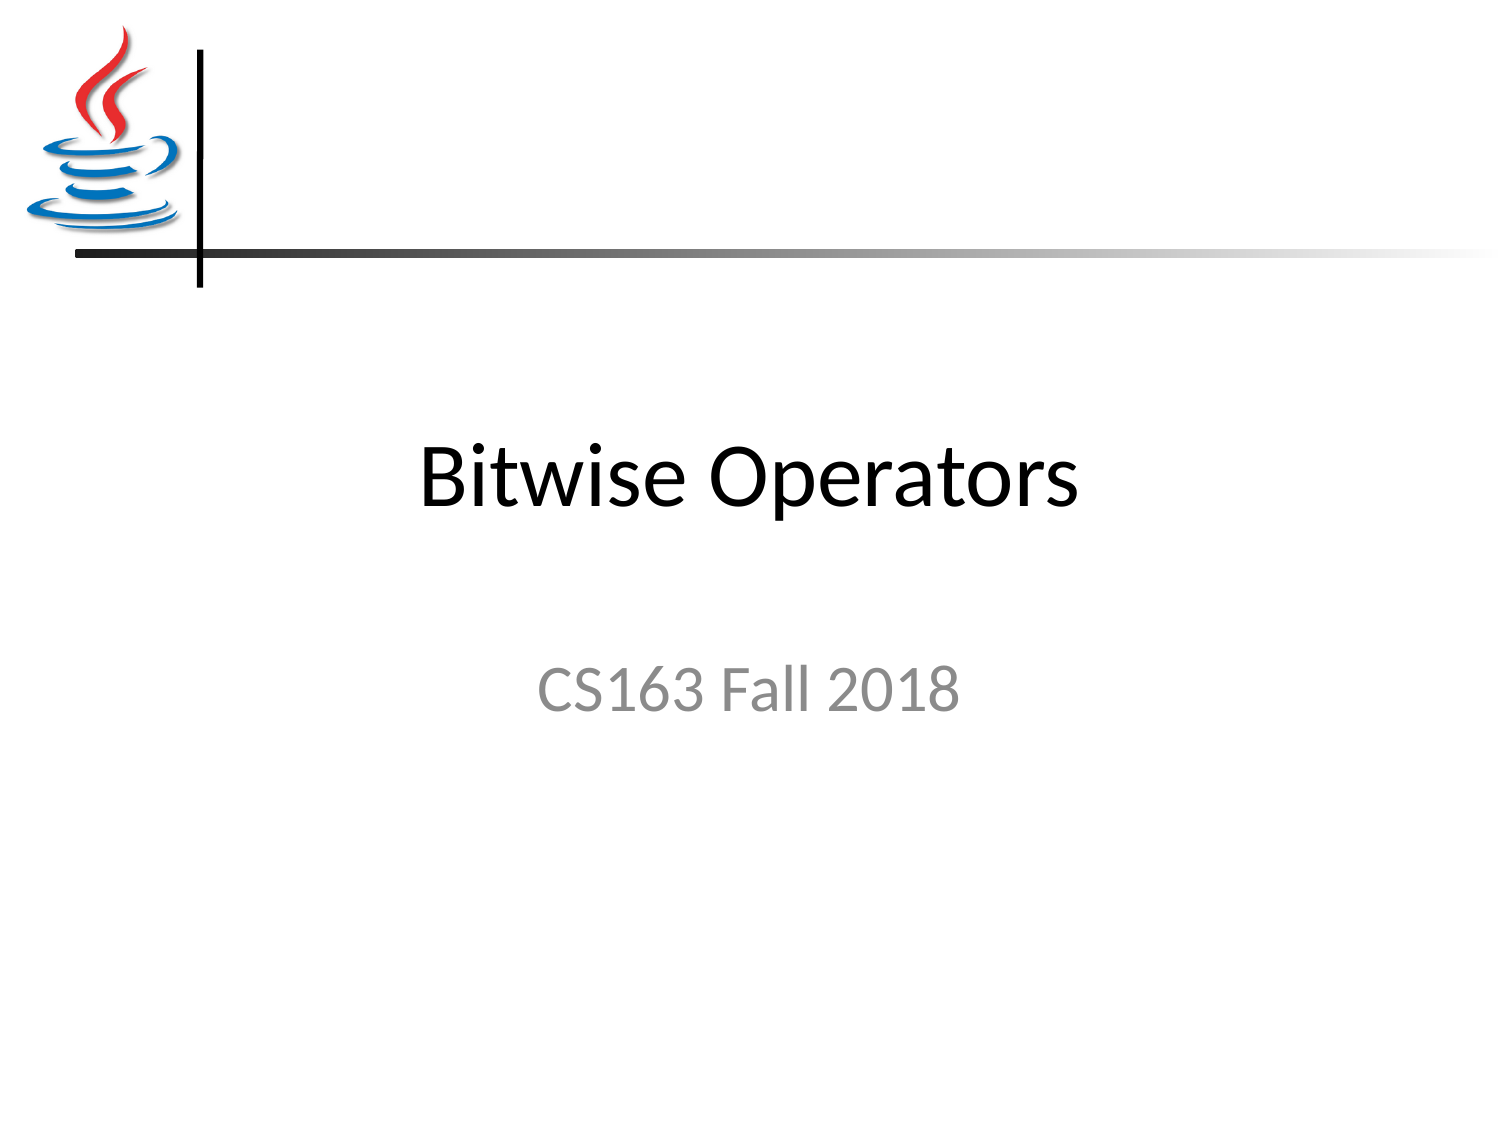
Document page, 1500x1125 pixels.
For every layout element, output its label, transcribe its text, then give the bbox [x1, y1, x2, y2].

title Bitwise Operators [112, 349, 1388, 591]
picture [24, 24, 185, 238]
subtitle CS163 Fall 2018 [225, 637, 1275, 925]
